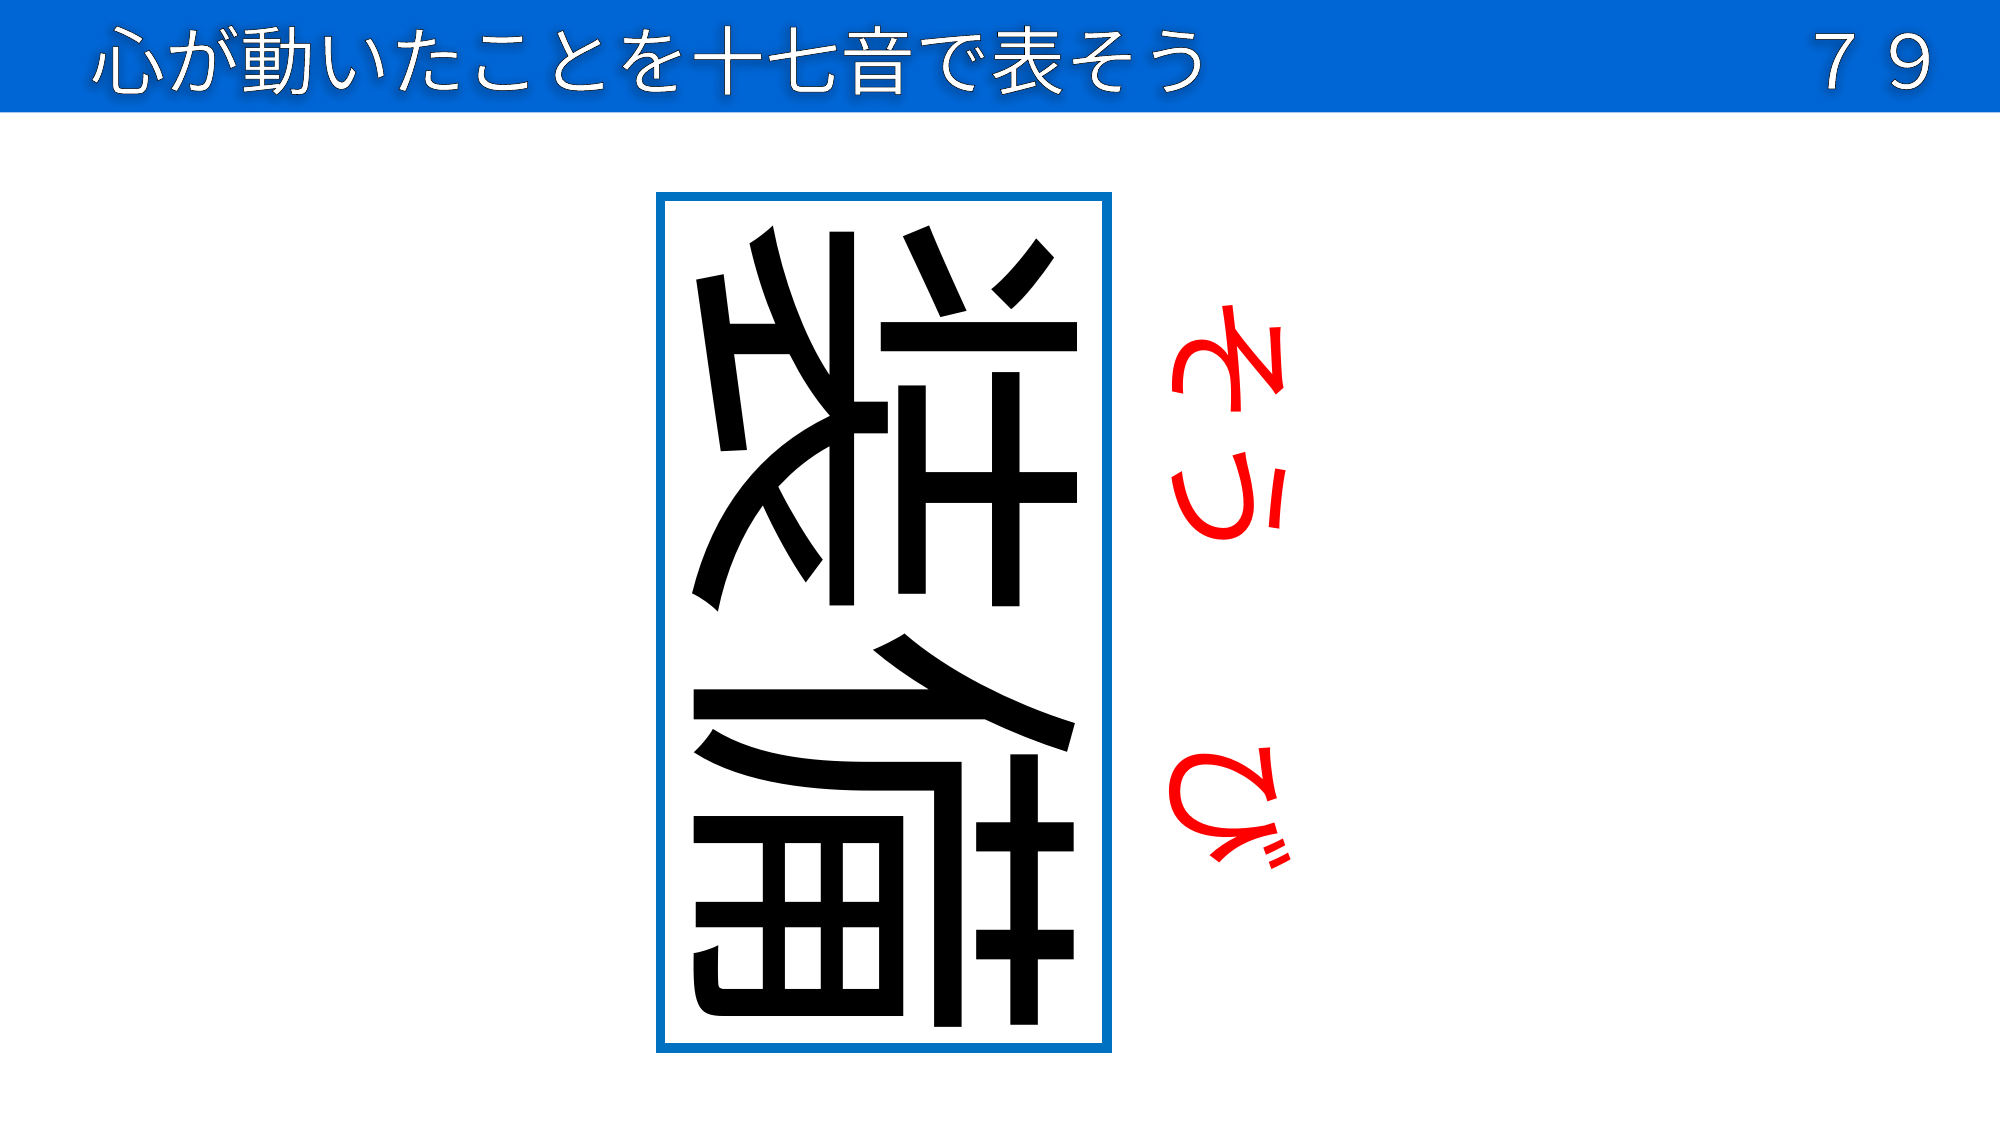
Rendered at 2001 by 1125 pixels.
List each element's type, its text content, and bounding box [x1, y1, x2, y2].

text_box [0, 0, 2000, 113]
text_box 装備 [616, 195, 1152, 1125]
text_box そう び [1152, 277, 1323, 918]
text_box ７９ [1782, 6, 1963, 112]
text_box 心が動いたことを十七音で表そう [75, 6, 1237, 112]
text_box [659, 196, 1108, 1049]
